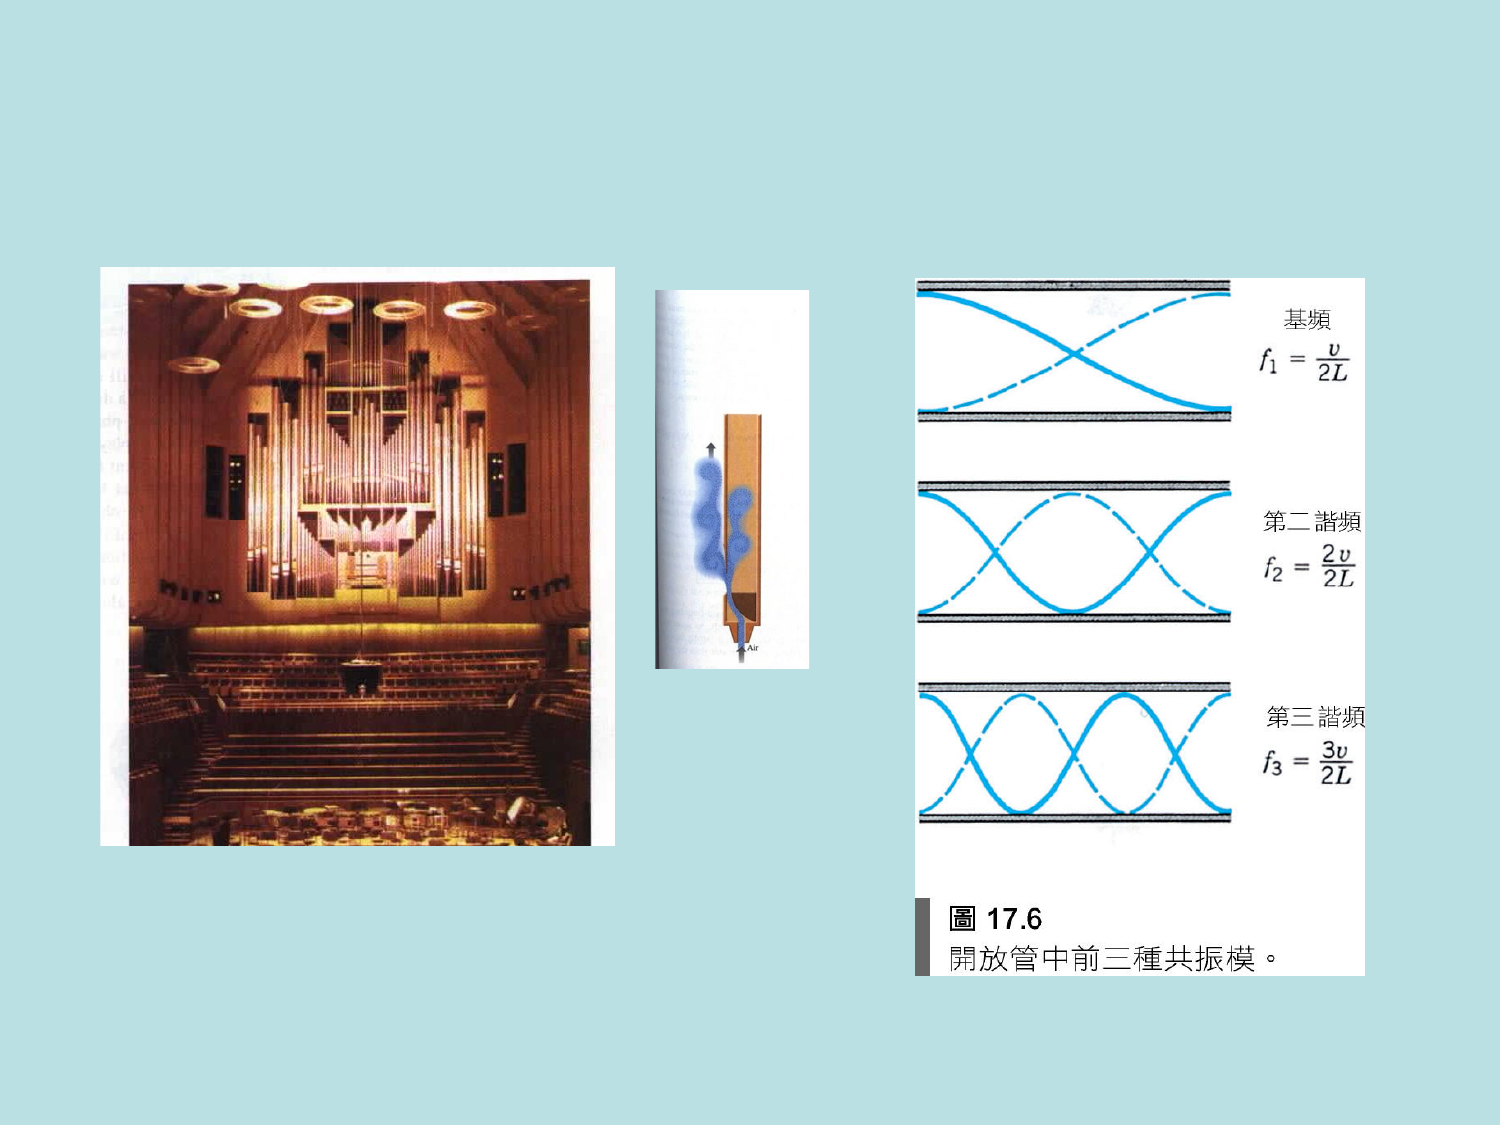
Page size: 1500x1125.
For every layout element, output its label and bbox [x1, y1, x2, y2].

picture [915, 278, 1366, 977]
picture [655, 290, 810, 670]
picture [99, 266, 616, 846]
